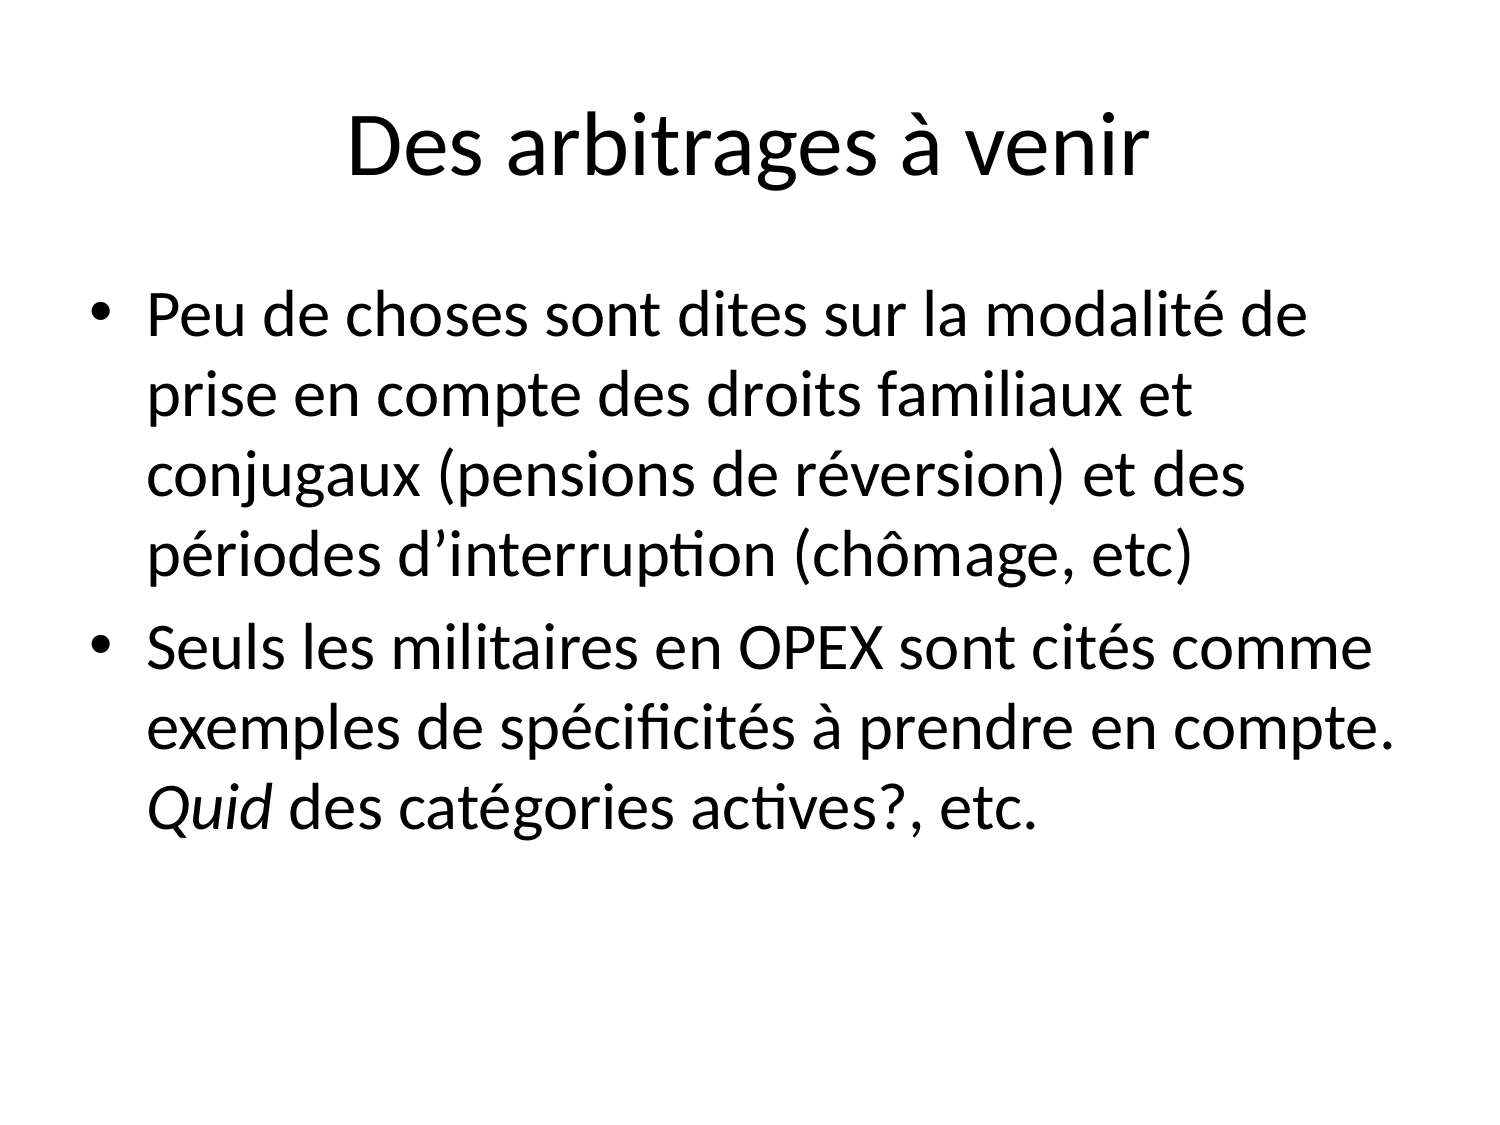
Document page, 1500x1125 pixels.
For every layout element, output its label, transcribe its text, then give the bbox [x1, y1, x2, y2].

text_box Des arbitrages à venir [75, 45, 1425, 233]
text_box Peu de choses sont dites sur la modalité de prise en compte des droits familiaux et conjugaux (pensions de réversion) et des périodes d’interruption (chômage, etc) Seuls les militaires en OPEX sont cités comme exemples de spécificités à prendre en compte. Quid des catégories actives?, etc. [75, 262, 1425, 1005]
